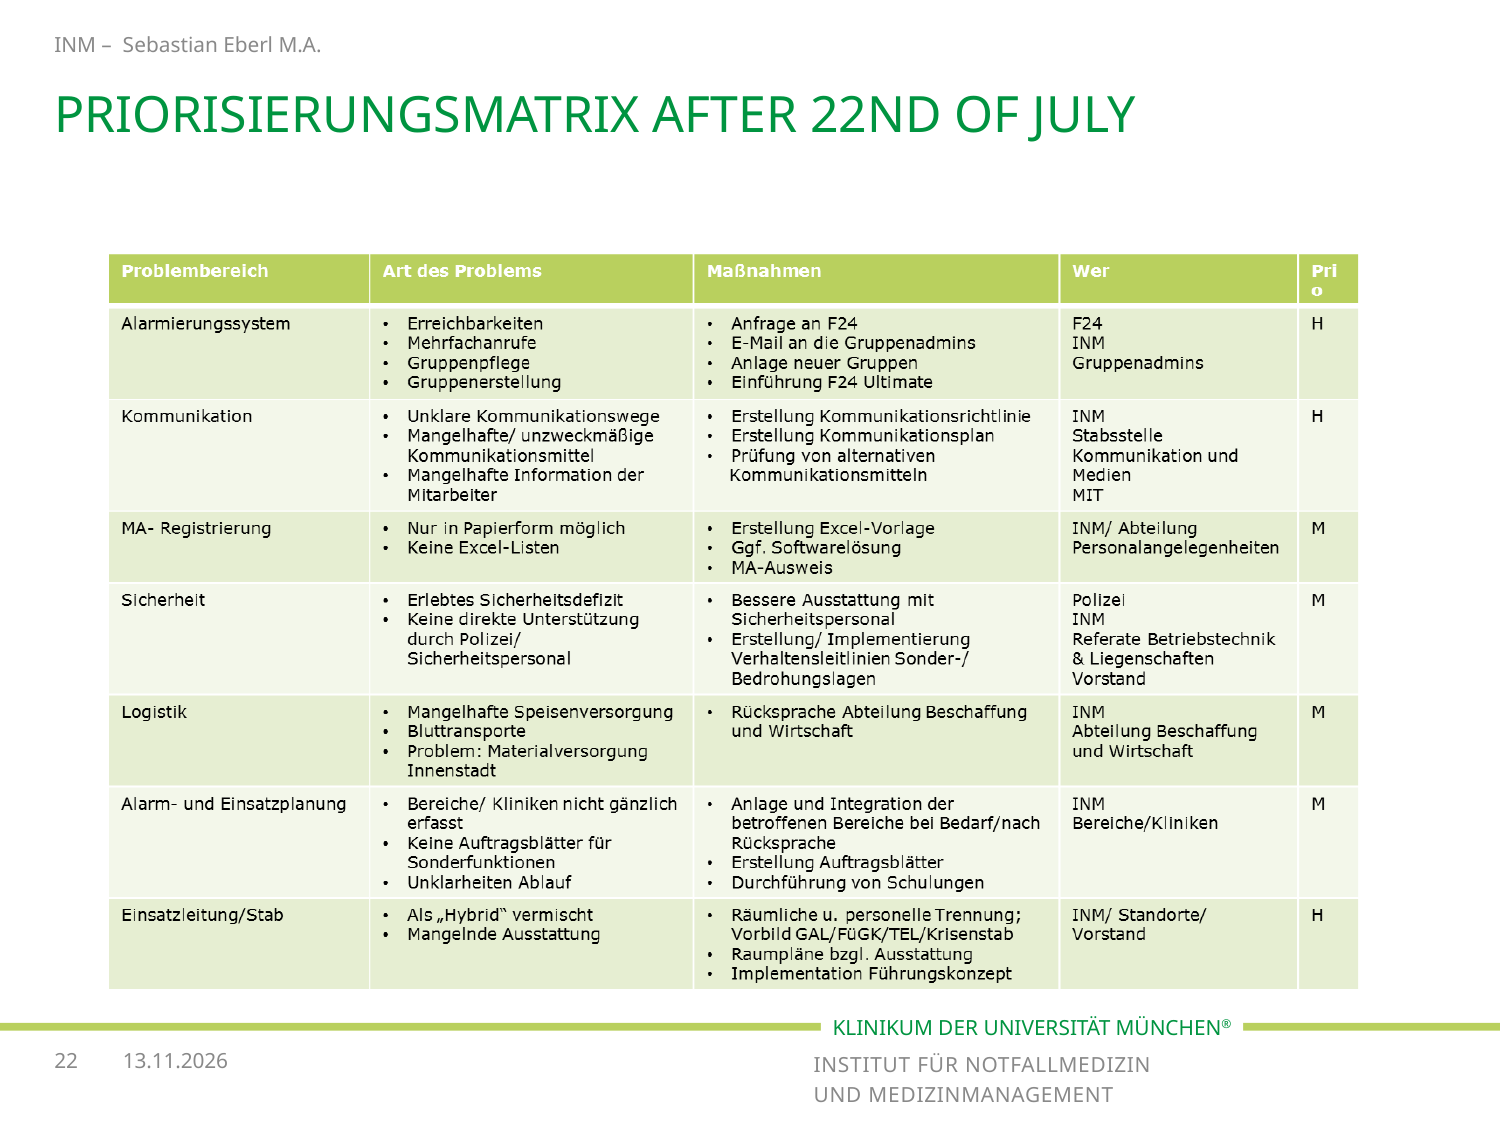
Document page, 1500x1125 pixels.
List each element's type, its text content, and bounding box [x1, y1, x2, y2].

footer INM – Sebastian Eberl M.A. [54, 29, 1407, 60]
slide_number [122, 1046, 473, 1076]
slide_number 22 [54, 1046, 122, 1076]
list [107, 253, 1359, 993]
title Priorisierungsmatrix after 22nd of july [54, 82, 1407, 213]
